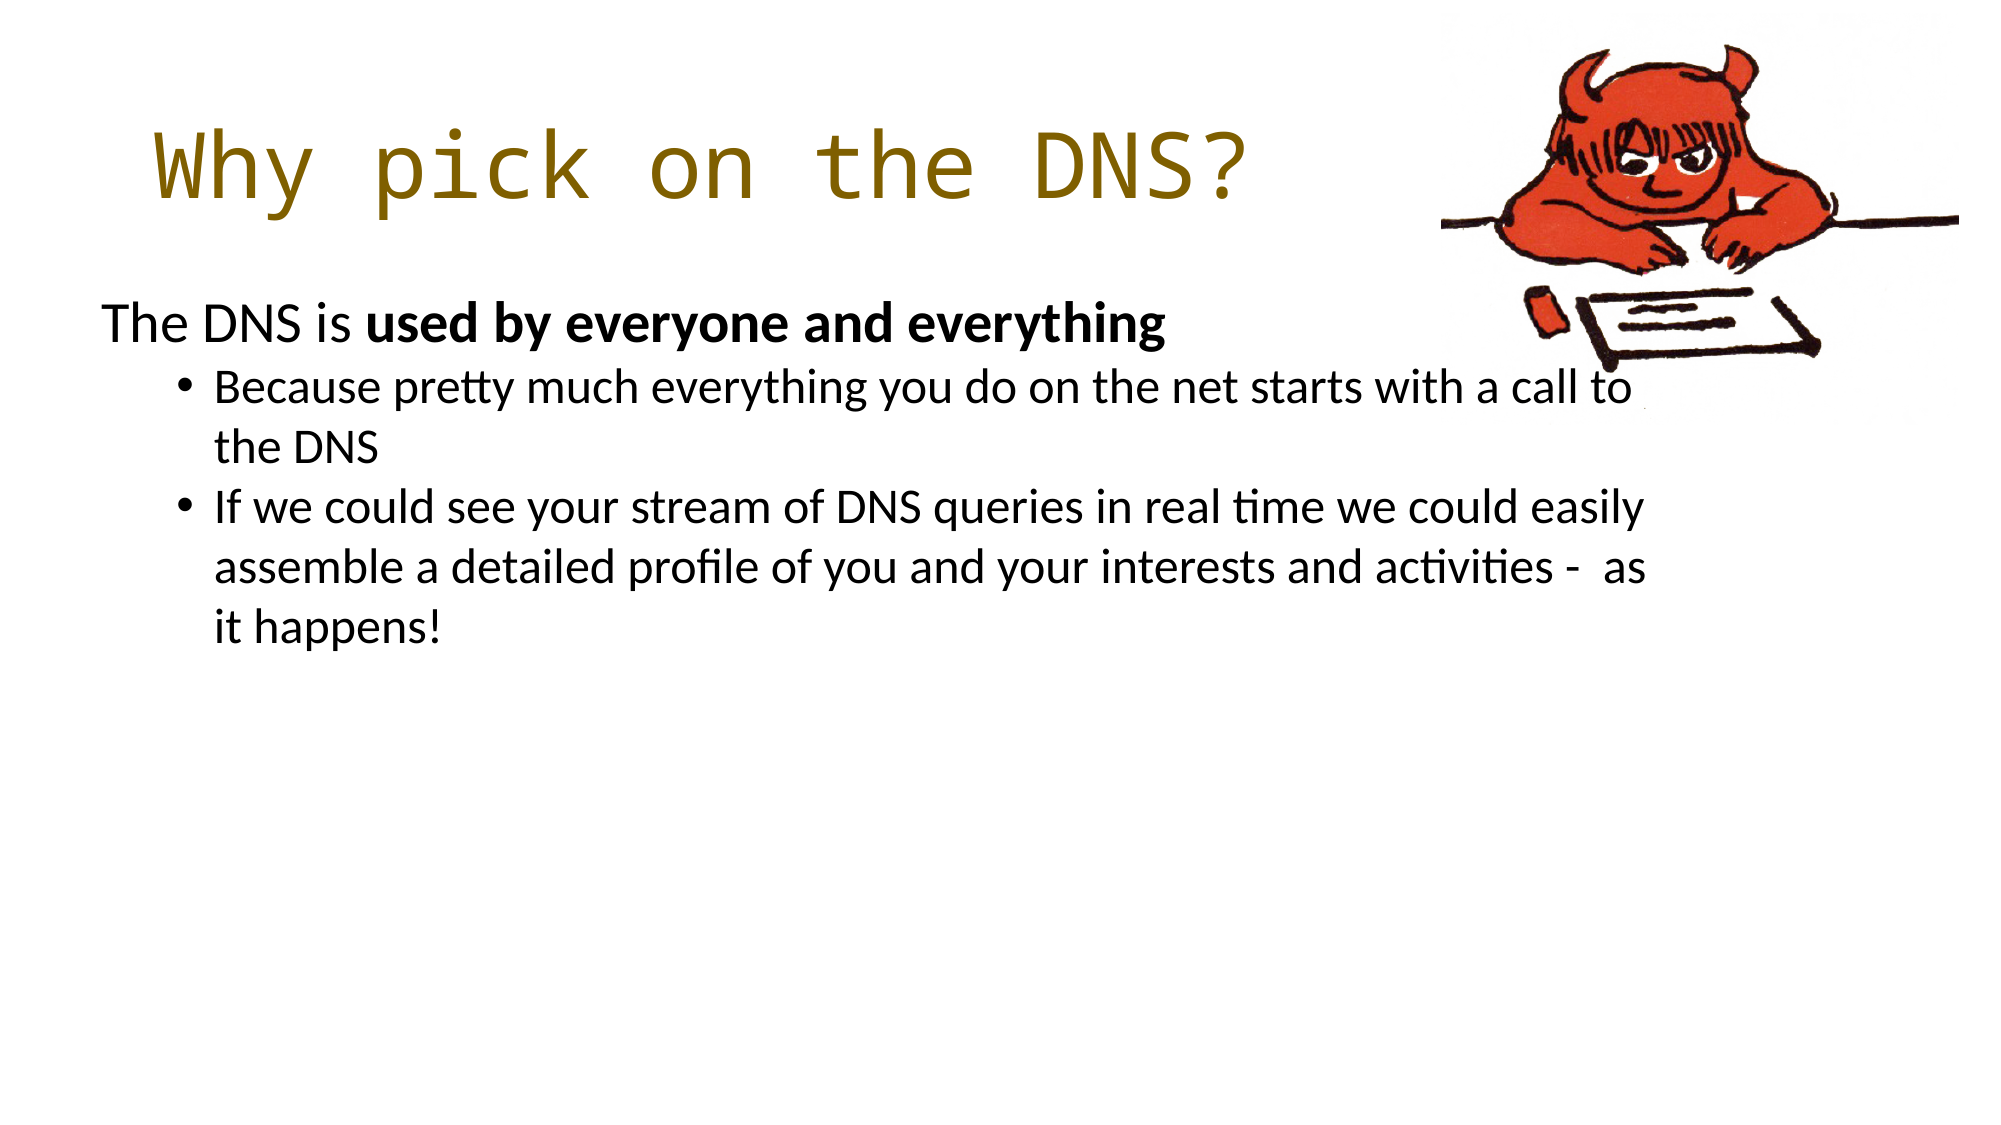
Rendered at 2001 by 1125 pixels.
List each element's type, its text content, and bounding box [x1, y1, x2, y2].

picture [1441, 13, 1959, 425]
title Why pick on the DNS? [137, 59, 1441, 262]
list The DNS is used by everyone and everything Because pretty much everything you do on the net starts with a call to the DNS If we could see your stream of DNS queries in real time we could easily assemble a detailed profile of you and your interests and activities - as it happens! [86, 262, 1663, 1012]
